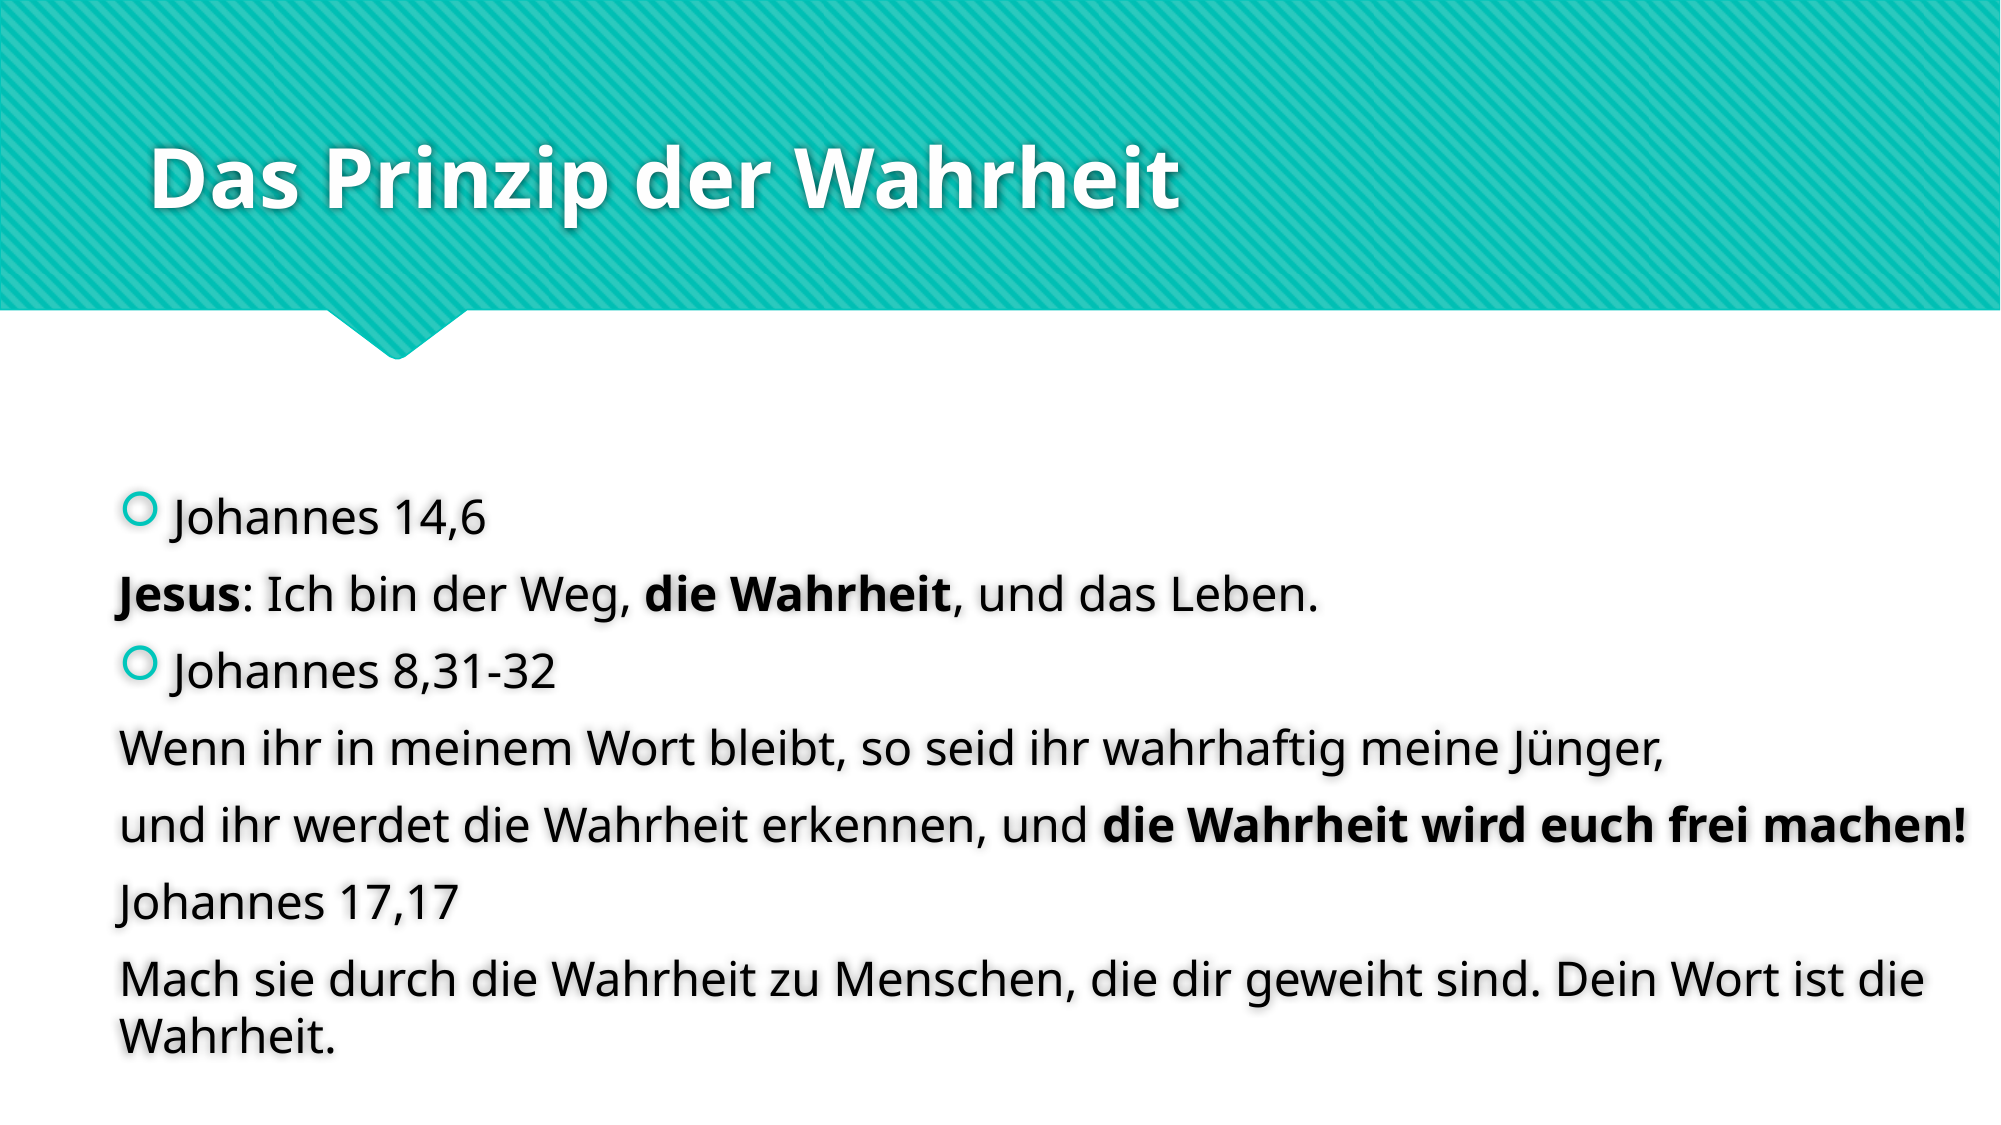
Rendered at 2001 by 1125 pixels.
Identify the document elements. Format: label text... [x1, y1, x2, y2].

list Johannes 14,6 Jesus: Ich bin der Weg, die Wahrheit, und das Leben. Johannes 8,31-32 Wenn ihr in meinem Wort bleibt, so seid ihr wahrhaftig meine Jünger, und ihr werdet die Wahrheit erkennen, und die Wahrheit wird euch frei machen! Johannes 17,17 Mach sie durch die Wahrheit zu Menschen, die dir geweiht sind. Dein Wort ist die Wahrheit. [103, 325, 2000, 1108]
title Das Prinzip der Wahrheit [132, 73, 1868, 233]
